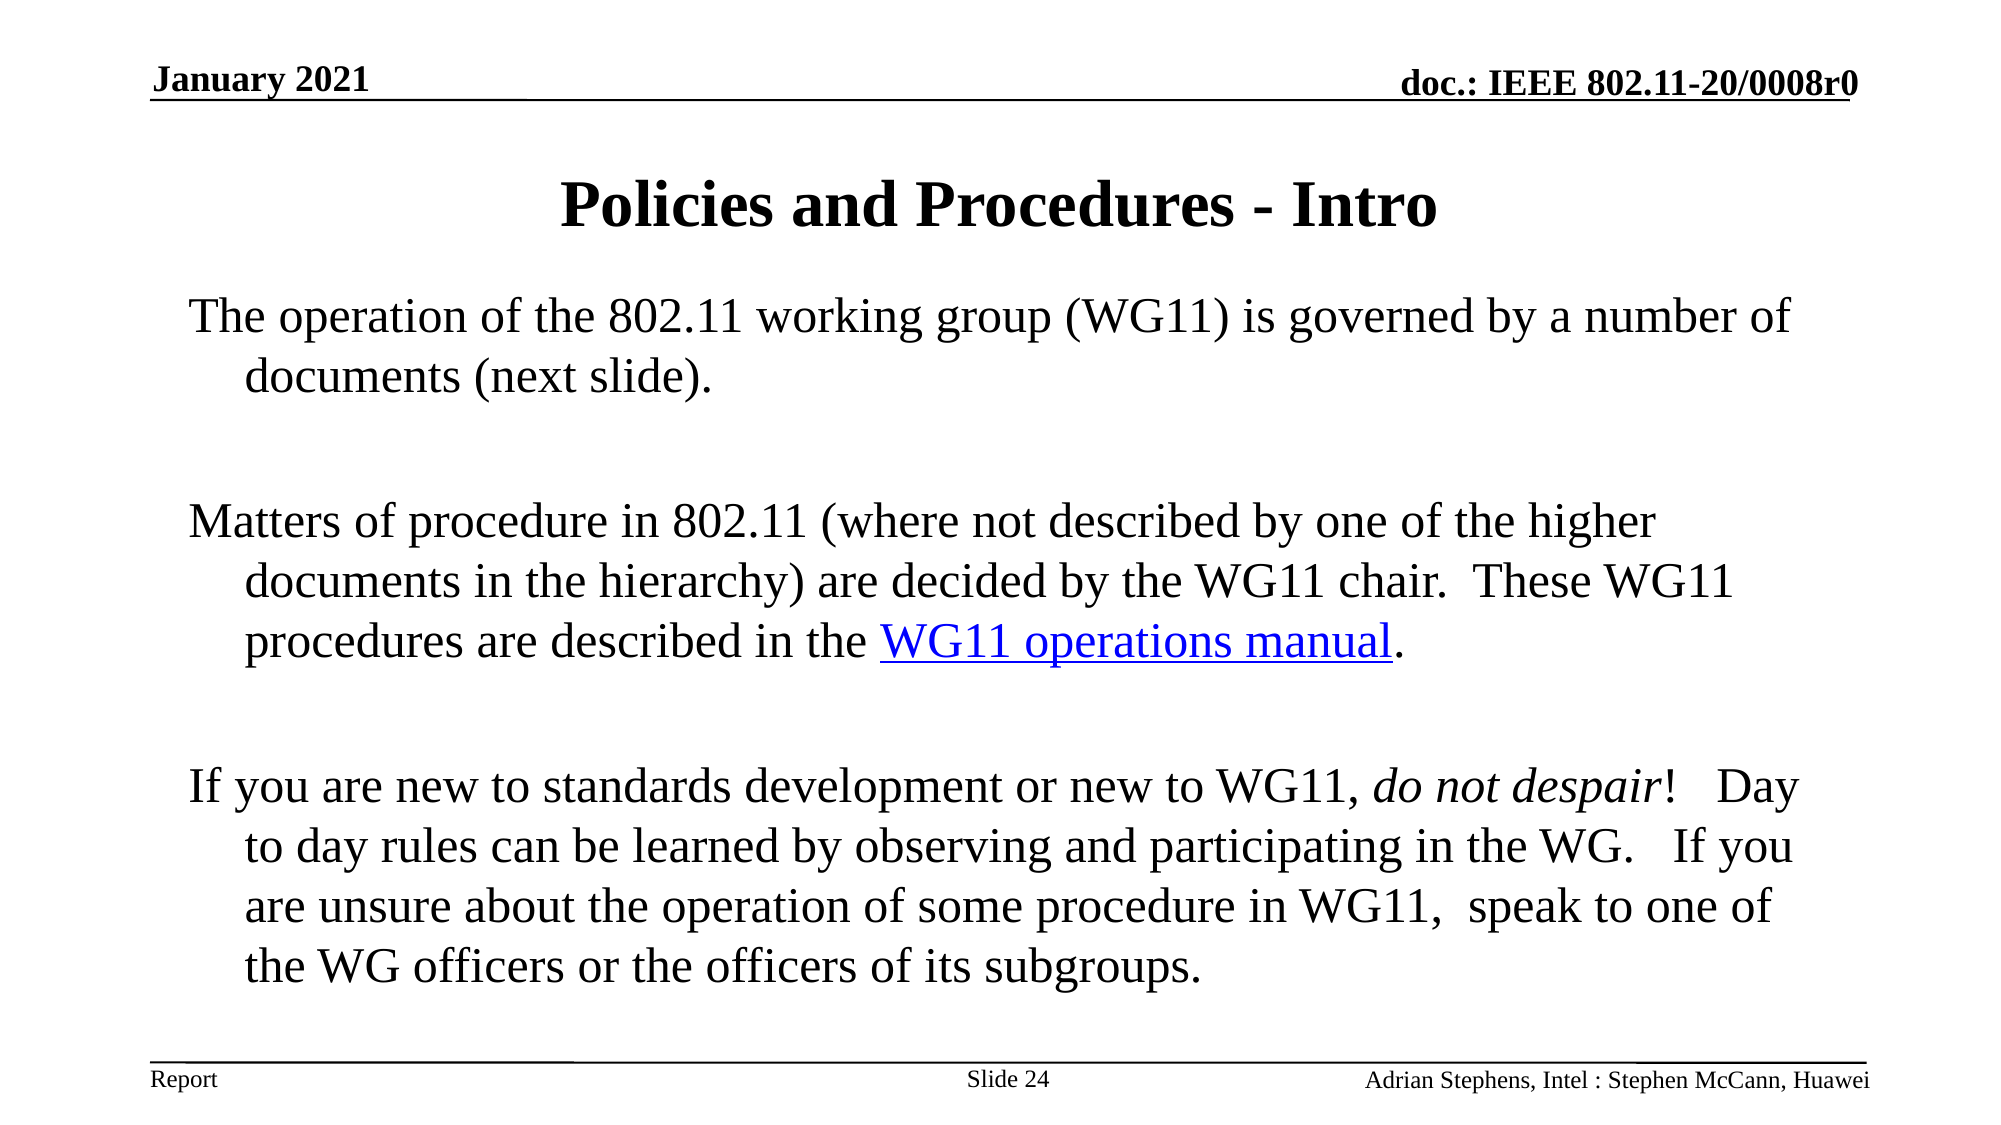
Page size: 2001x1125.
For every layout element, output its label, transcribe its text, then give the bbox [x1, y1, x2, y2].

slide_number Slide 24 [950, 1061, 1067, 1123]
list The operation of the 802.11 working group (WG11) is governed by a number of documents (next slide). Matters of procedure in 802.11 (where not described by one of the higher documents in the hierarchy) are decided by the WG11 chair. These WG11 procedures are described in the WG11 operations manual. If you are new to standards development or new to WG11, do not despair! Day to day rules can be learned by observing and participating in the WG. If you are unsure about the operation of some procedure in WG11, speak to one of the WG officers or the officers of its subgroups. [172, 274, 1850, 1038]
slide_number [152, 54, 563, 100]
title Policies and Procedures - Intro [149, 112, 1850, 288]
footer Adrian Stephens, Intel : Stephen McCann, Huawei [1306, 1063, 1872, 1102]
